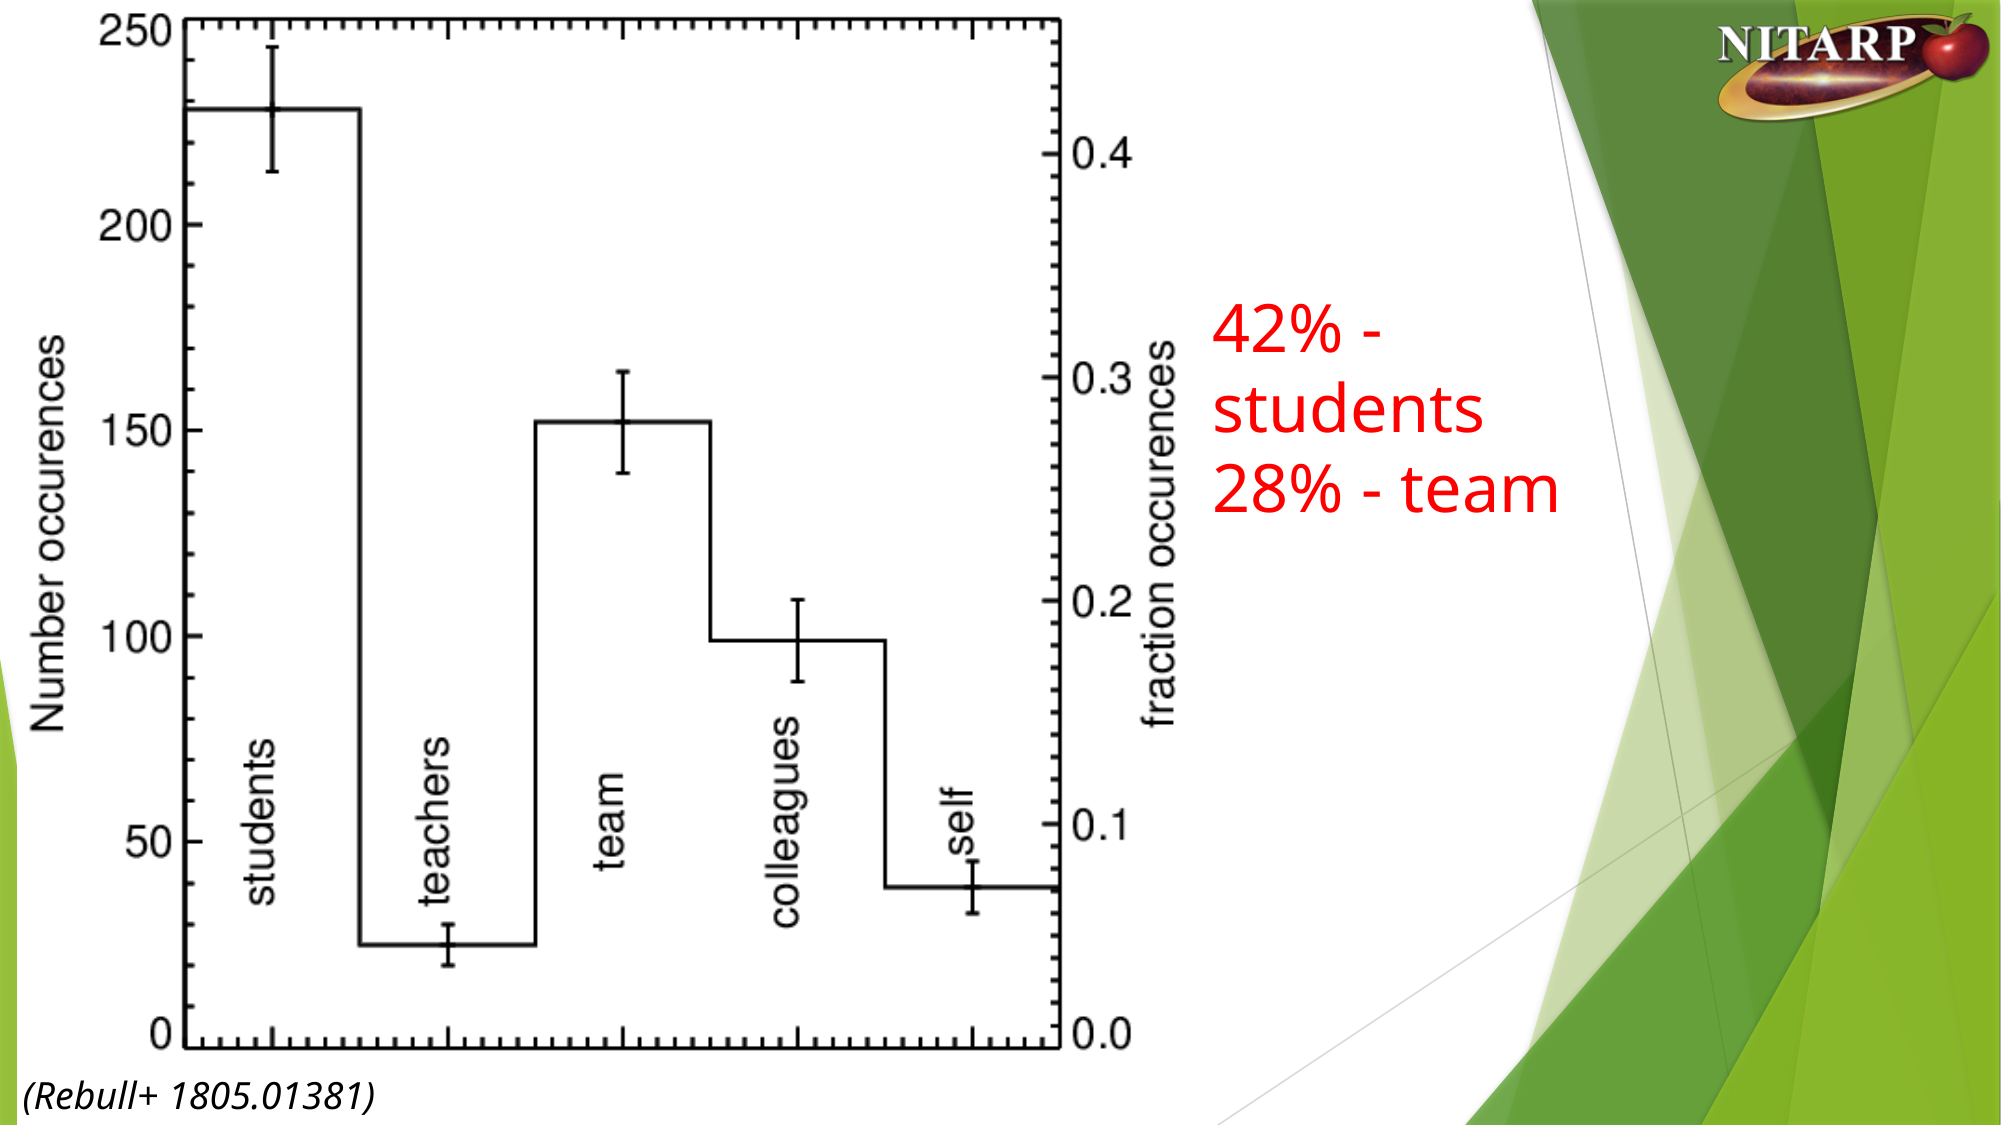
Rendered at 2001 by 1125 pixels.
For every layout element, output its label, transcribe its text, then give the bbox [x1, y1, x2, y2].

picture [16, 0, 1199, 1125]
text_box 42% - students 28% - team [1203, 278, 1677, 533]
picture [1713, 6, 1992, 127]
